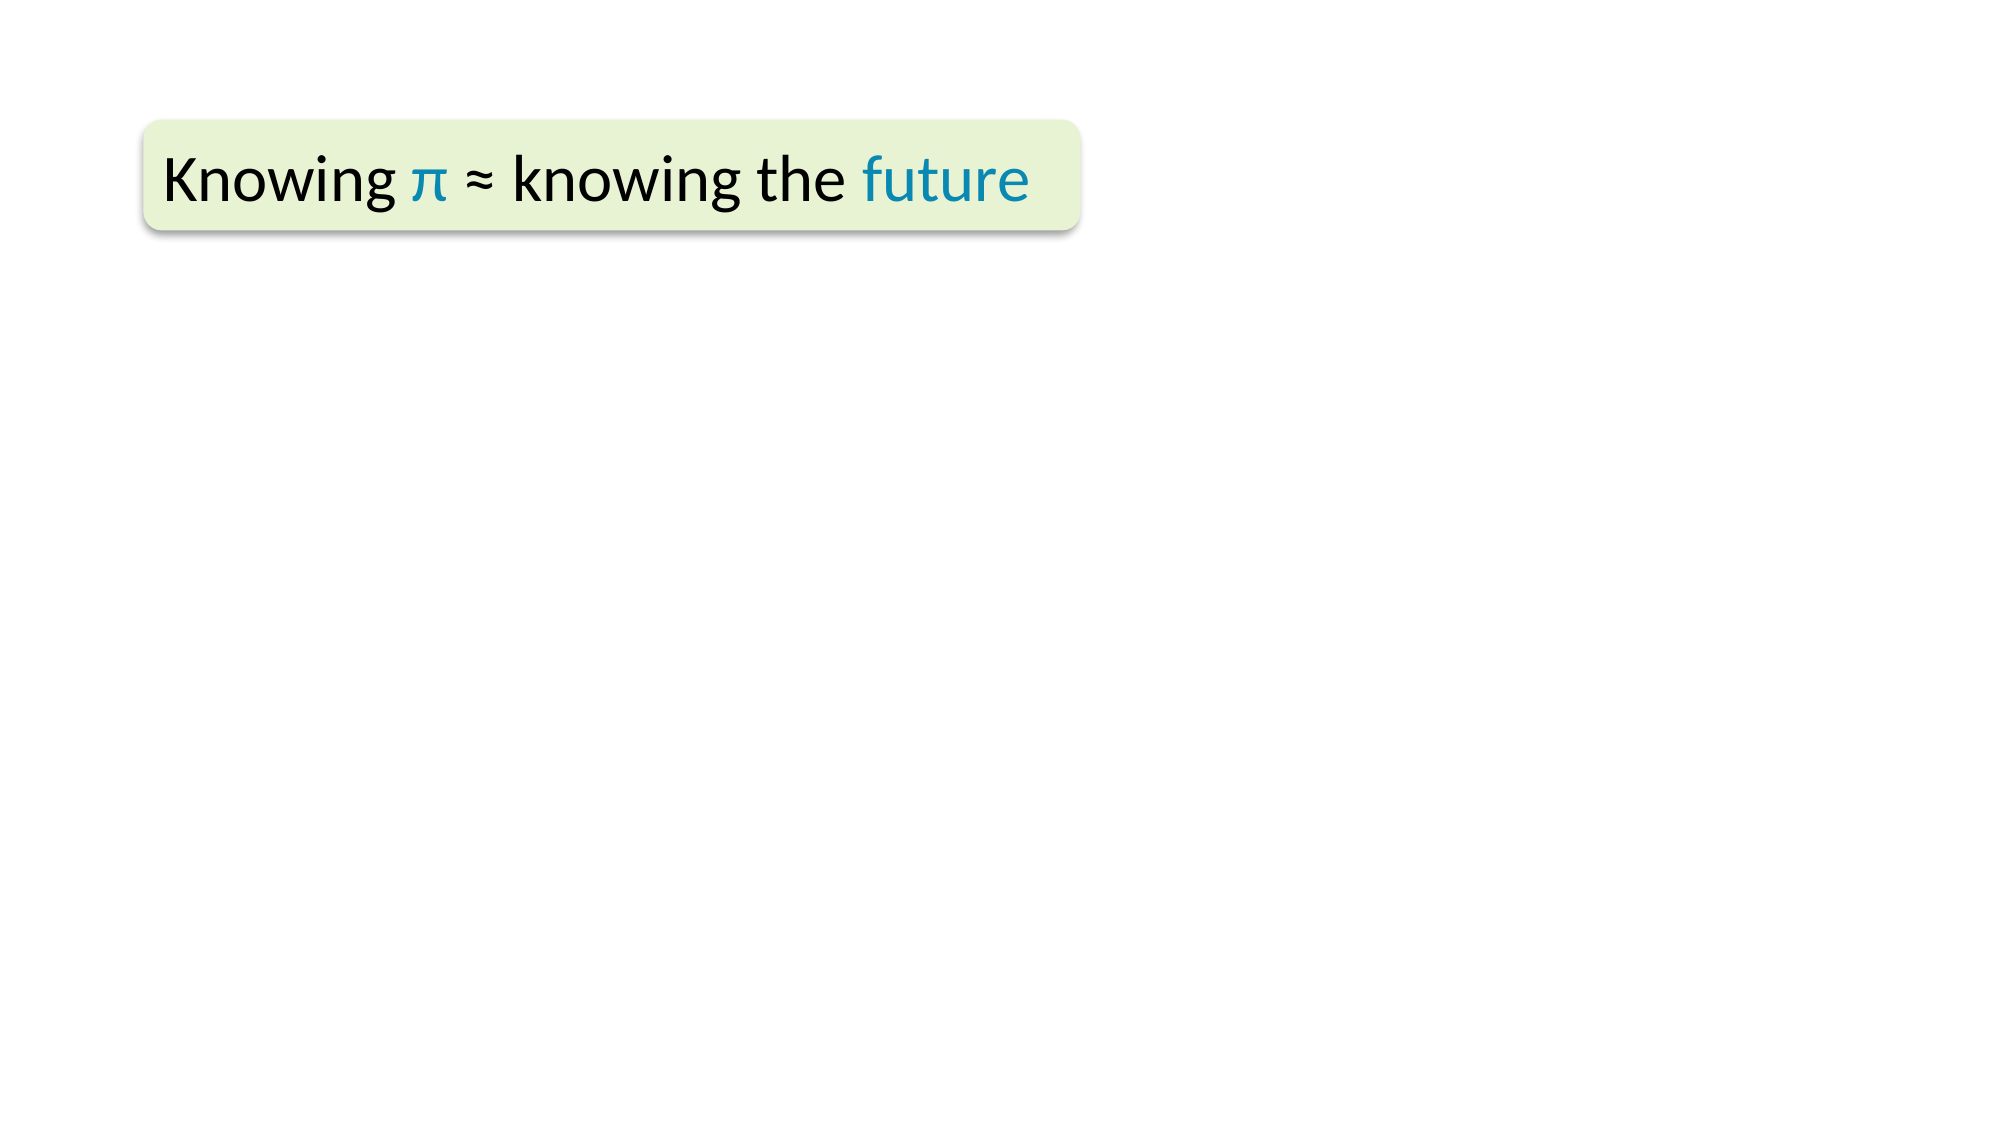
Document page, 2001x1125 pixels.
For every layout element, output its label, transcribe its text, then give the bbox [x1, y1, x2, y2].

text_box Knowing π ≈ knowing the future [142, 118, 1082, 232]
